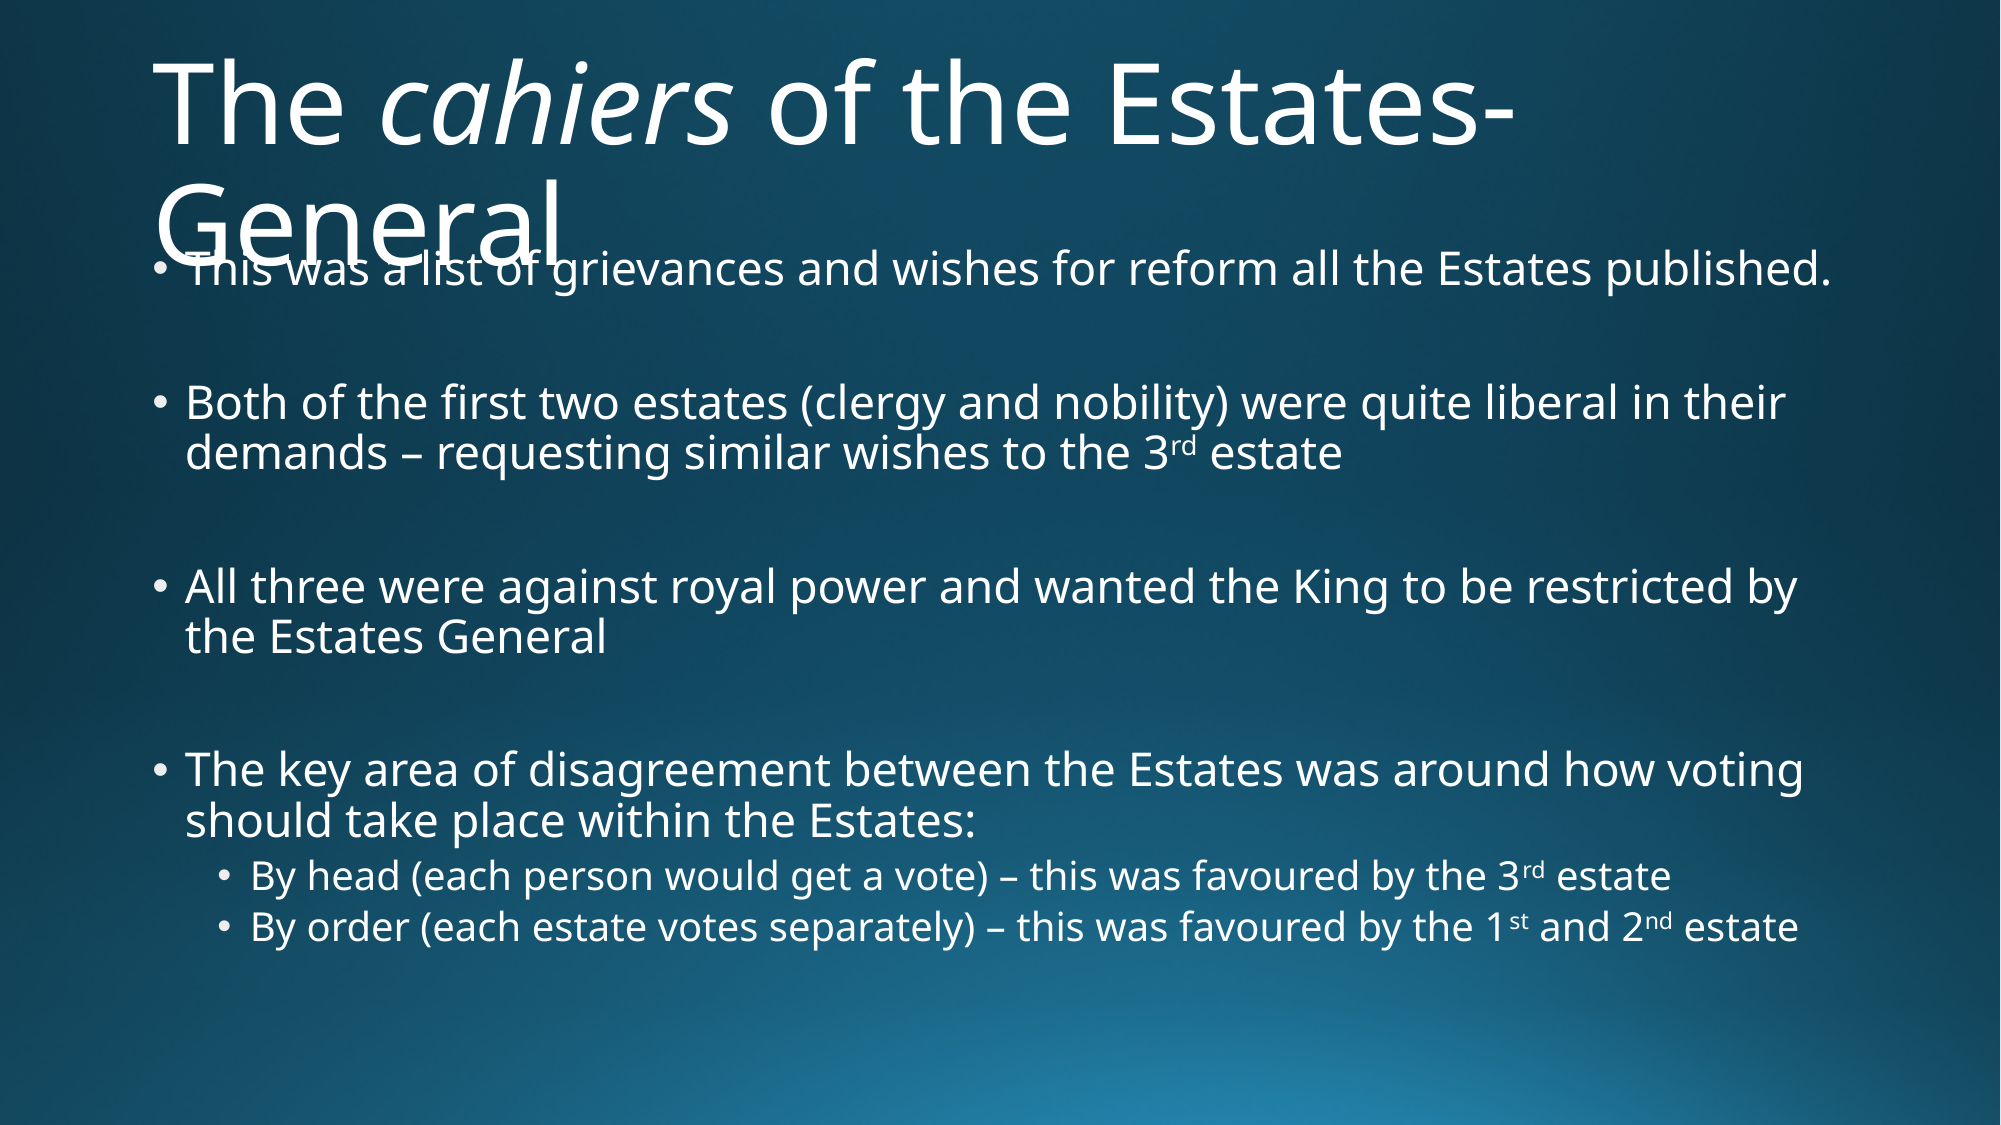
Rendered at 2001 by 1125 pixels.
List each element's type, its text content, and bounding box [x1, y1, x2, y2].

list This was a list of grievances and wishes for reform all the Estates published. Both of the first two estates (clergy and nobility) were quite liberal in their demands – requesting similar wishes to the 3rd estate All three were against royal power and wanted the King to be restricted by the Estates General The key area of disagreement between the Estates was around how voting should take place within the Estates: By head (each person would get a vote) – this was favoured by the 3rd estate By order (each estate votes separately) – this was favoured by the 1st and 2nd estate [137, 237, 1863, 1014]
title The cahiers of the Estates-General [137, 59, 1863, 237]
picture [0, 0, 2001, 1125]
